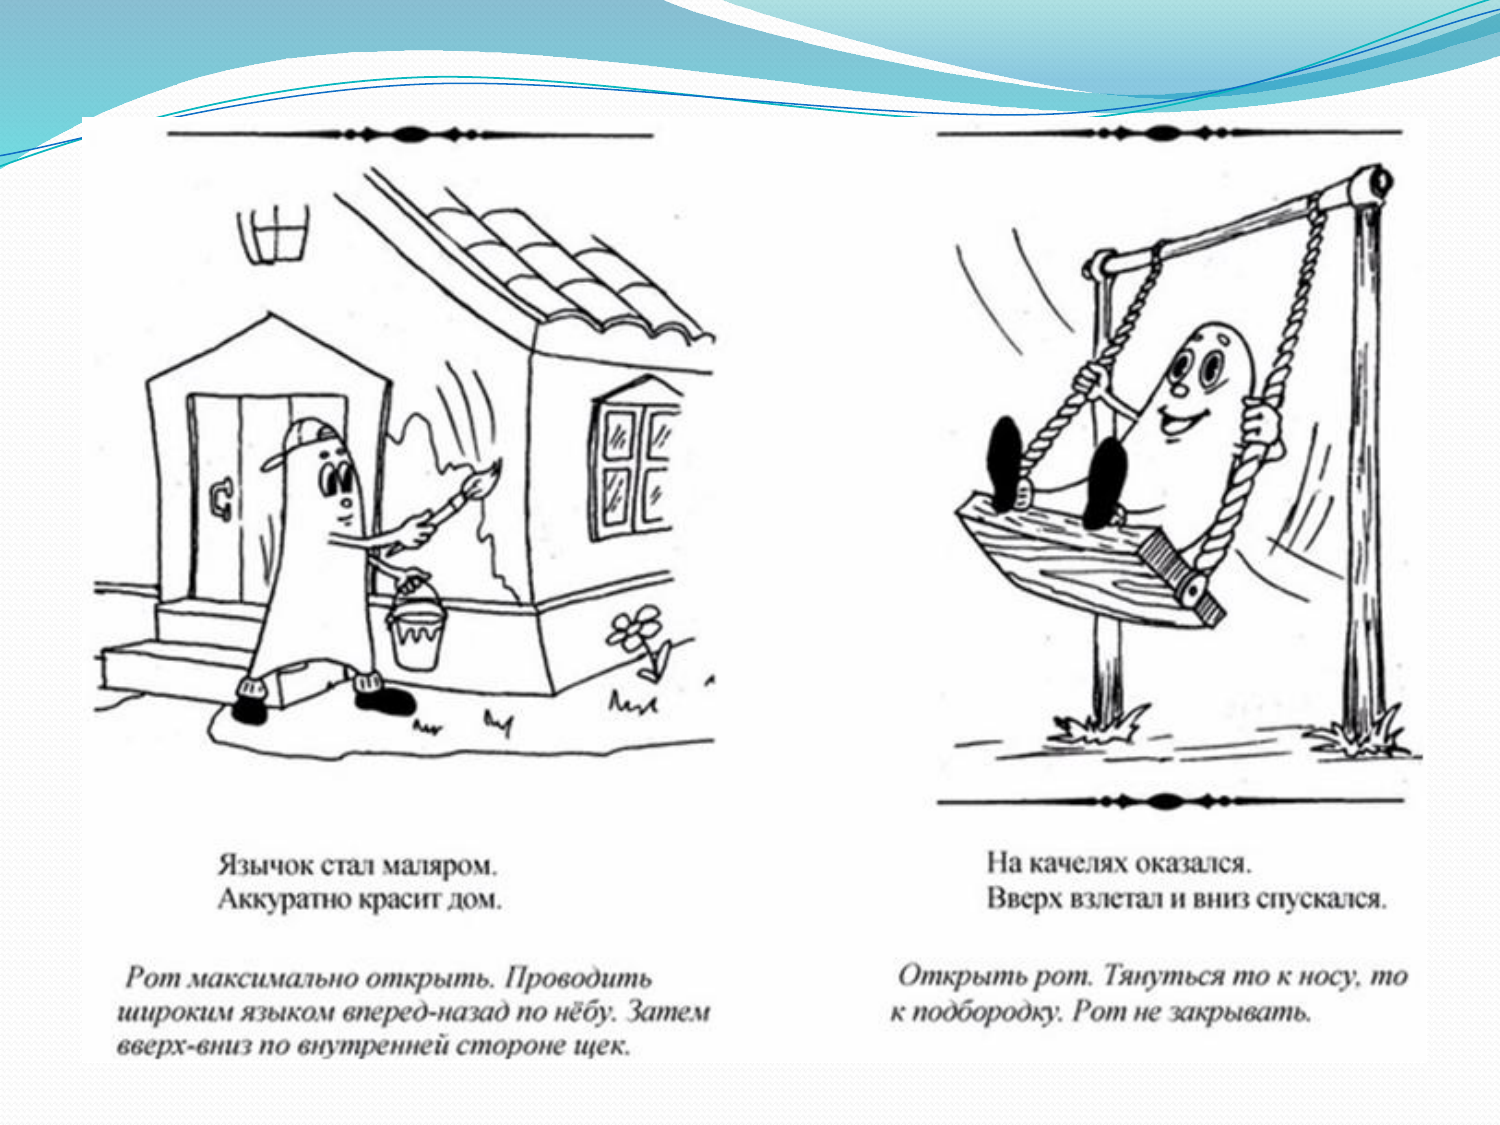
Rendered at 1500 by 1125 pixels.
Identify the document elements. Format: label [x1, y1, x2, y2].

picture [81, 116, 1427, 1064]
